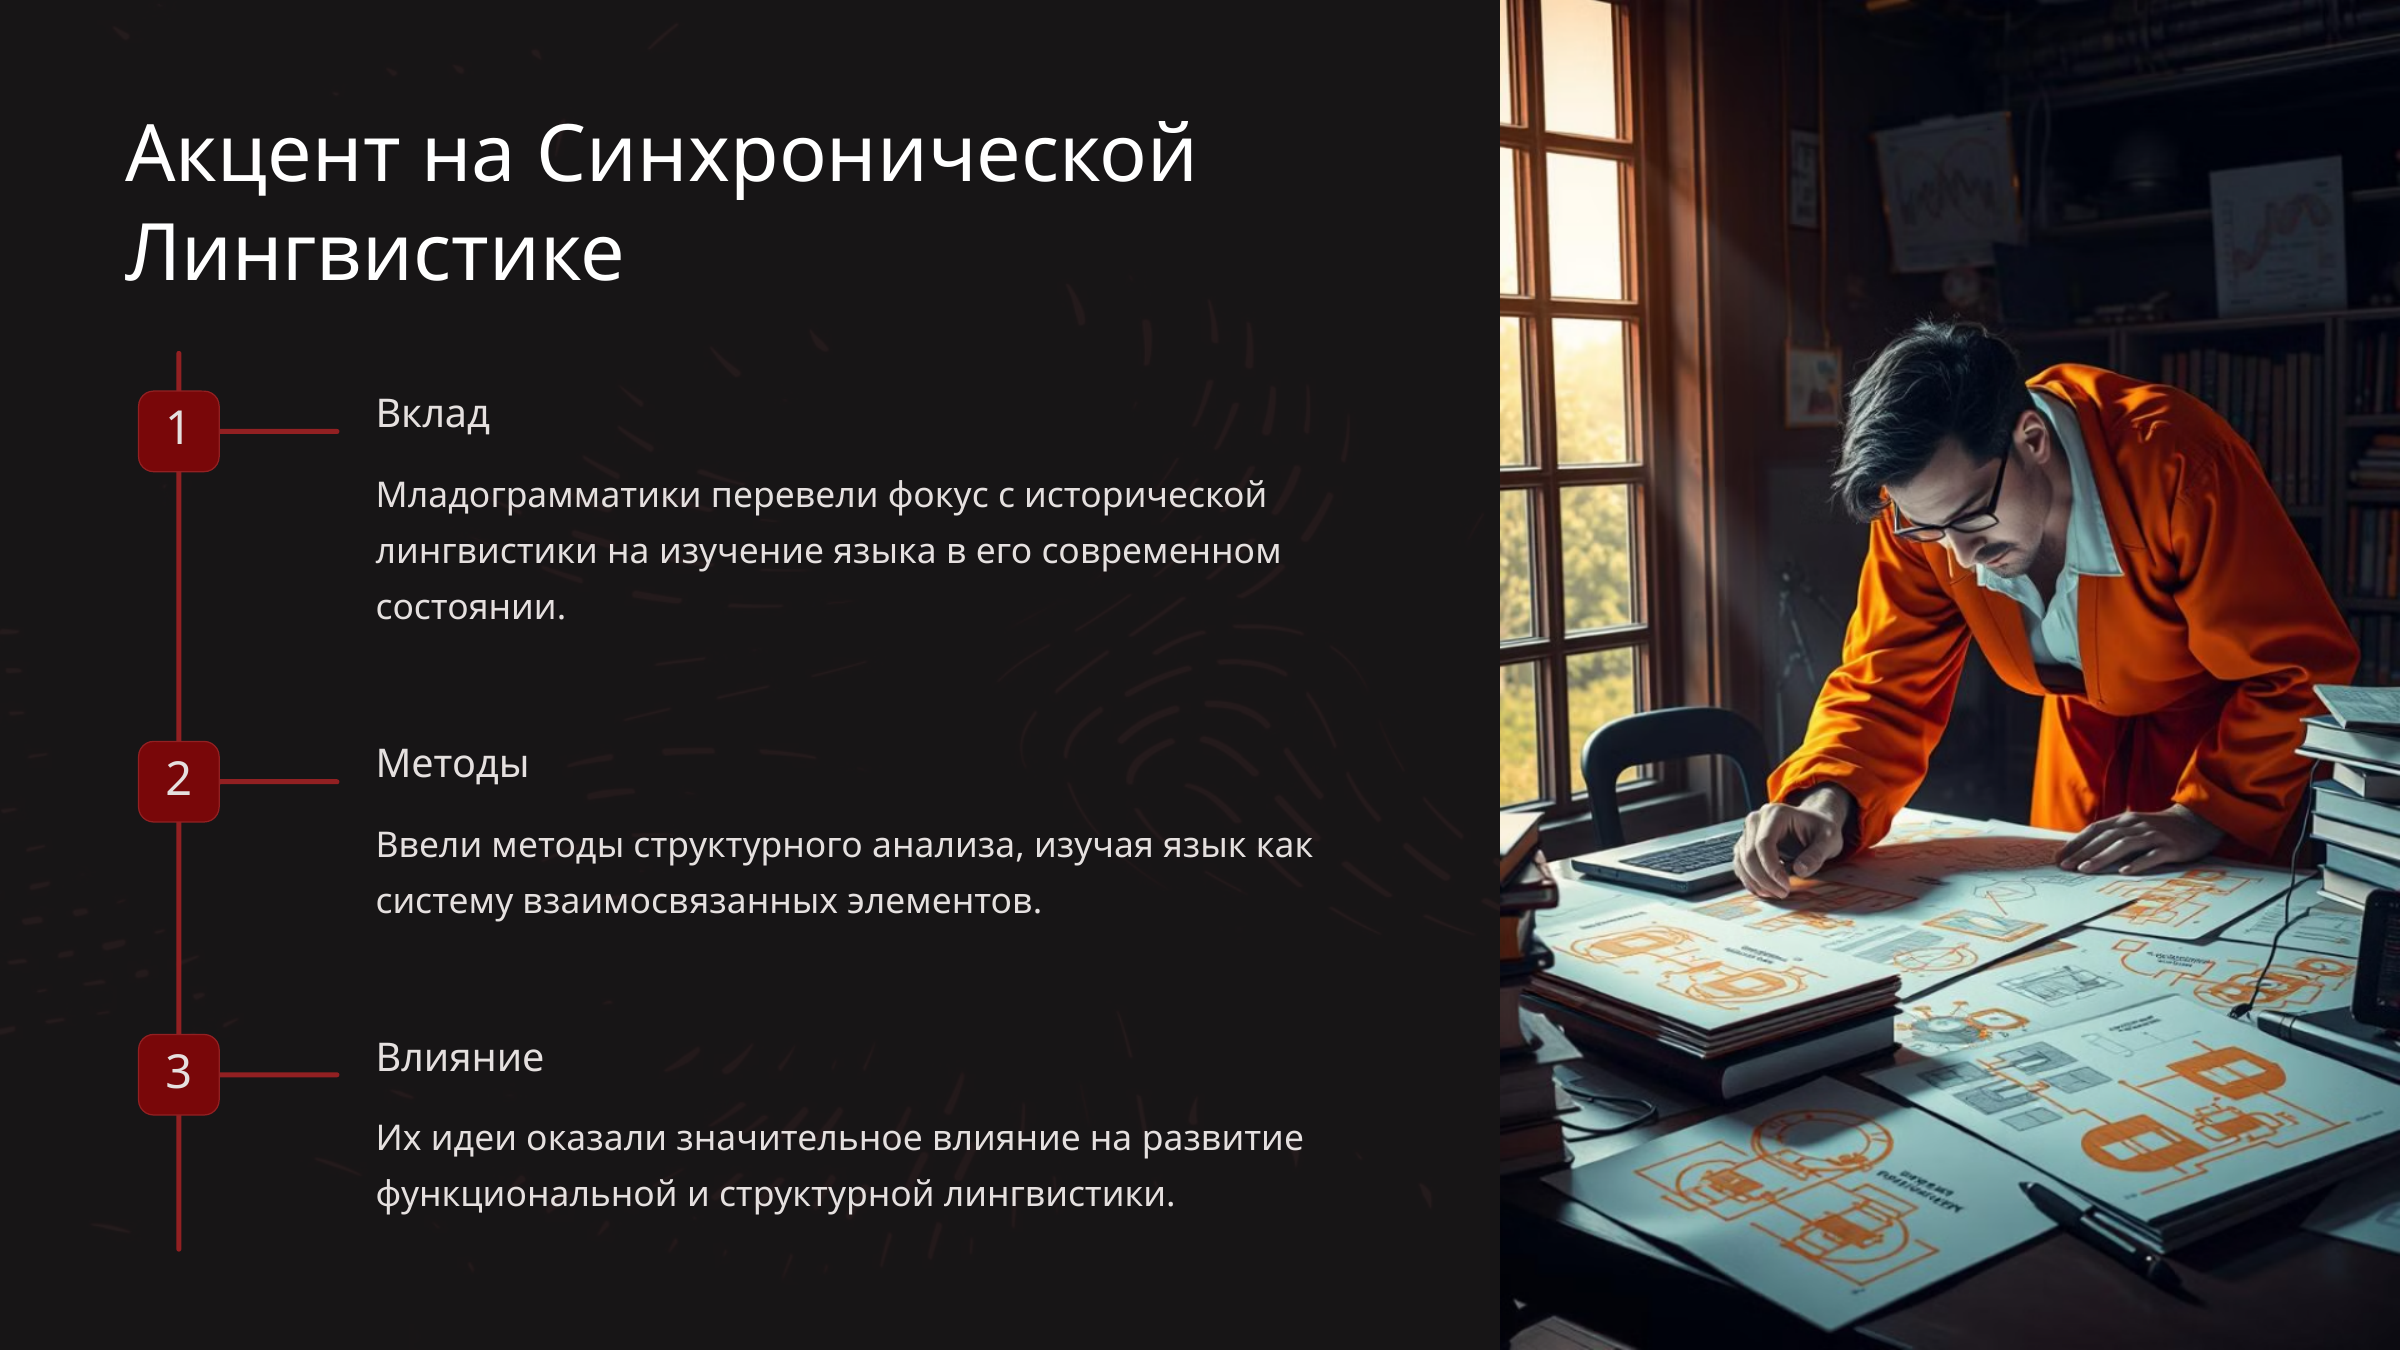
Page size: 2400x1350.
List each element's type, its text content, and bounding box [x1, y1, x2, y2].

text_box [138, 1034, 220, 1116]
text_box [176, 472, 182, 741]
text_box Акцент на Синхронической Лингвистике [125, 98, 1375, 298]
text_box Ввели методы структурного анализа, изучая язык как систему взаимосвязанных элементов. [375, 808, 1375, 923]
text_box [220, 1072, 340, 1078]
text_box Влияние [375, 1030, 774, 1080]
text_box 3 [166, 1050, 192, 1099]
text_box 2 [165, 757, 192, 806]
text_box Методы [375, 736, 774, 787]
text_box Младограмматики перевели фокус с исторической лингвистики на изучение языка в его современном состоянии. [375, 457, 1375, 630]
text_box [138, 741, 220, 822]
text_box [220, 428, 340, 434]
text_box Их идеи оказали значительное влияние на развитие функциональной и структурной лингвистики. [375, 1101, 1375, 1216]
text_box [176, 822, 182, 1034]
text_box 1 [170, 407, 188, 456]
text_box [176, 1116, 182, 1252]
text_box Вклад [375, 386, 774, 437]
picture [1499, 0, 2400, 1350]
text_box [220, 779, 340, 785]
text_box [176, 350, 182, 391]
text_box [138, 391, 220, 472]
